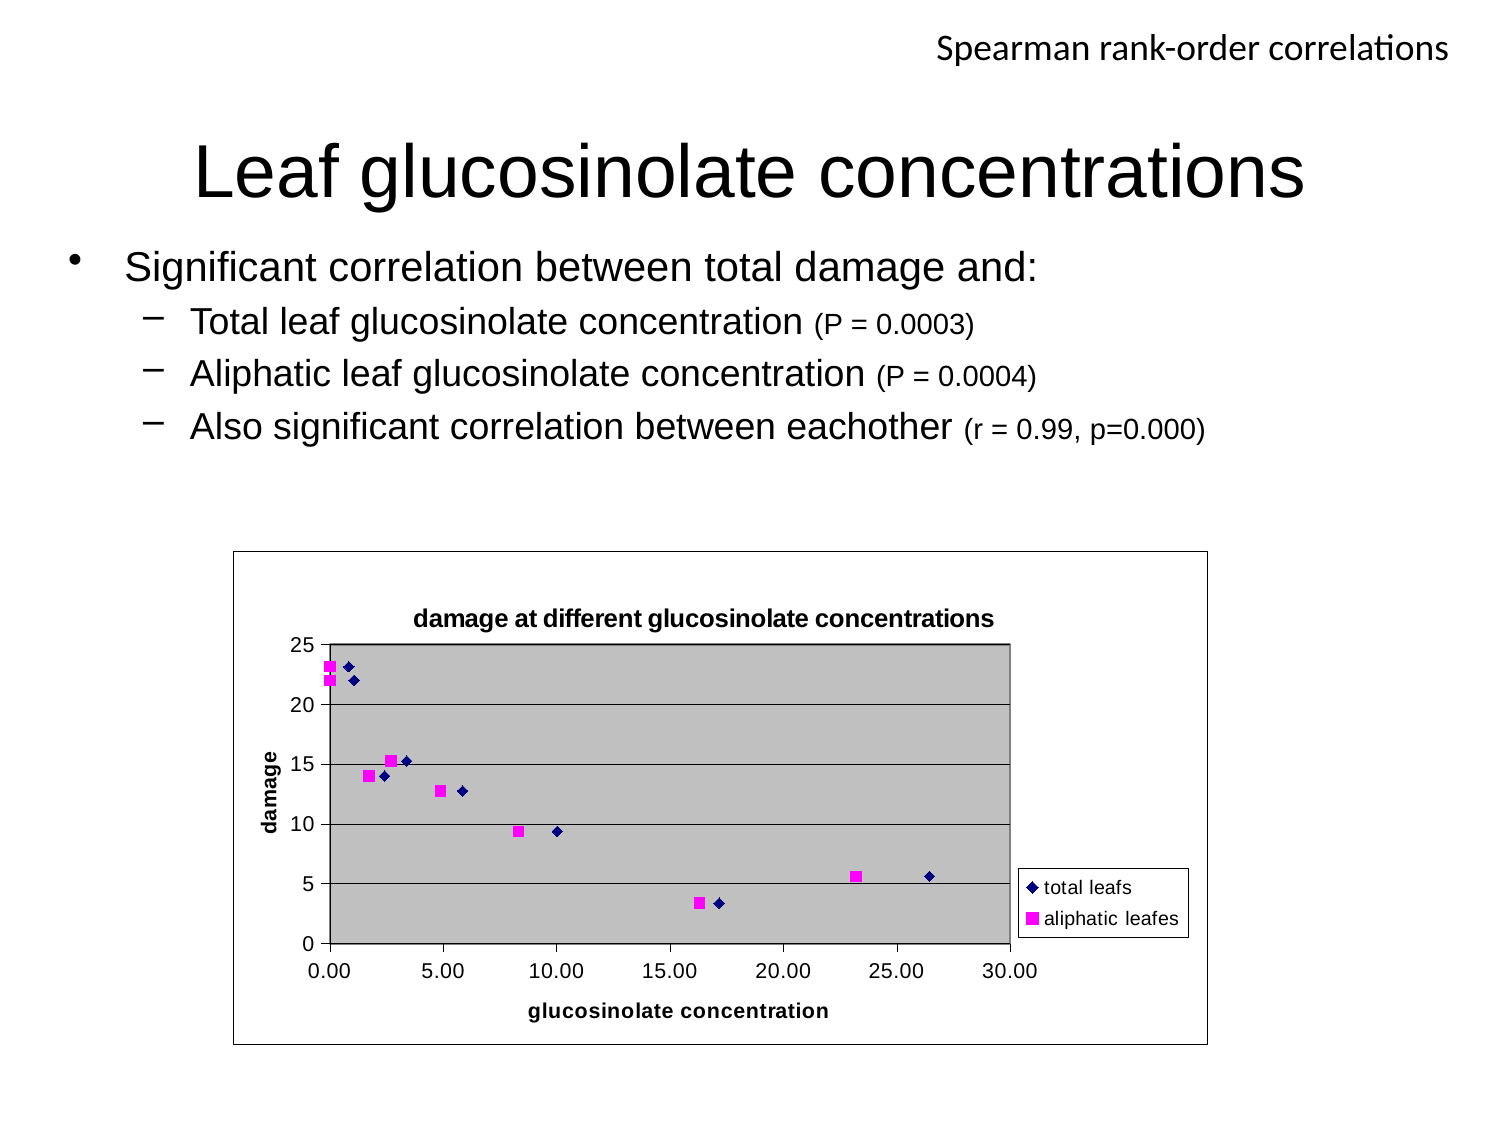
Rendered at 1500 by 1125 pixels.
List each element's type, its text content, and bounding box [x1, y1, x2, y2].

chart [233, 551, 1209, 1046]
title Leaf glucosinolate concentrations [112, 113, 1388, 223]
text_box Spearman rank-order correlations [921, 15, 1465, 75]
list Significant correlation between total damage and: Total leaf glucosinolate concentration (P = 0.0003) Aliphatic leaf glucosinolate concentration (P = 0.0004) Also significant correlation between eachother (r = 0.99, p=0.000) [53, 231, 1388, 598]
